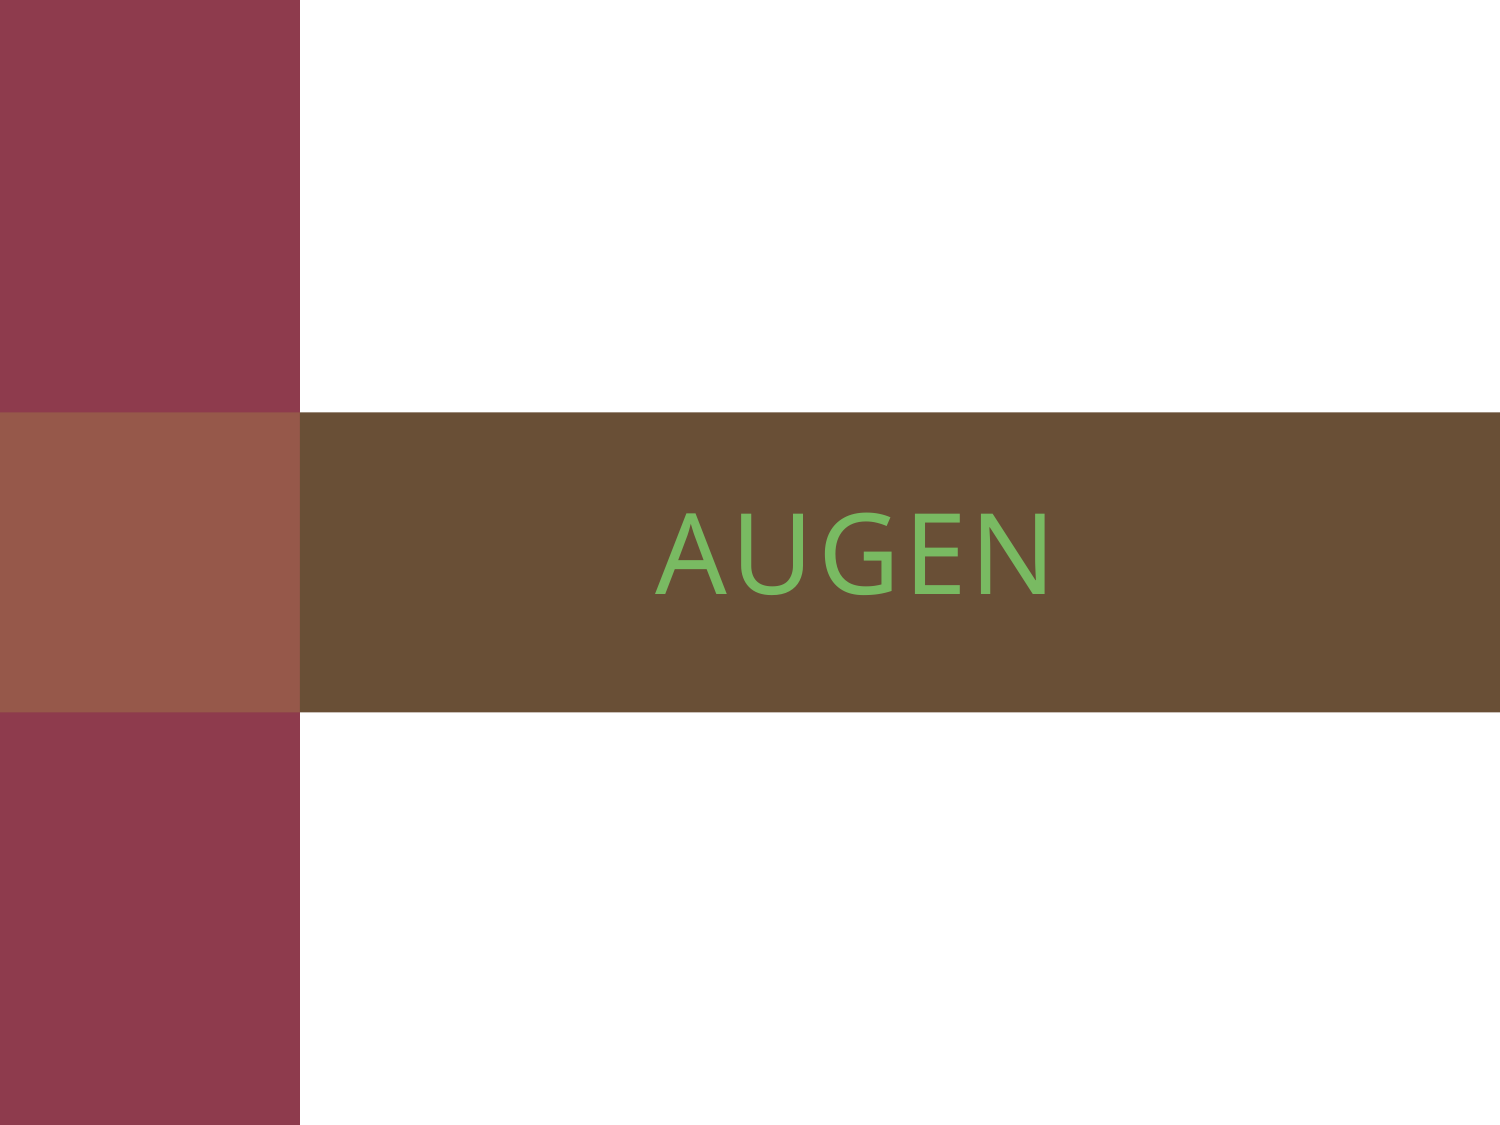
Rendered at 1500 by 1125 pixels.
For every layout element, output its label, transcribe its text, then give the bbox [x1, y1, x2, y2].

title Augen [312, 437, 1400, 625]
